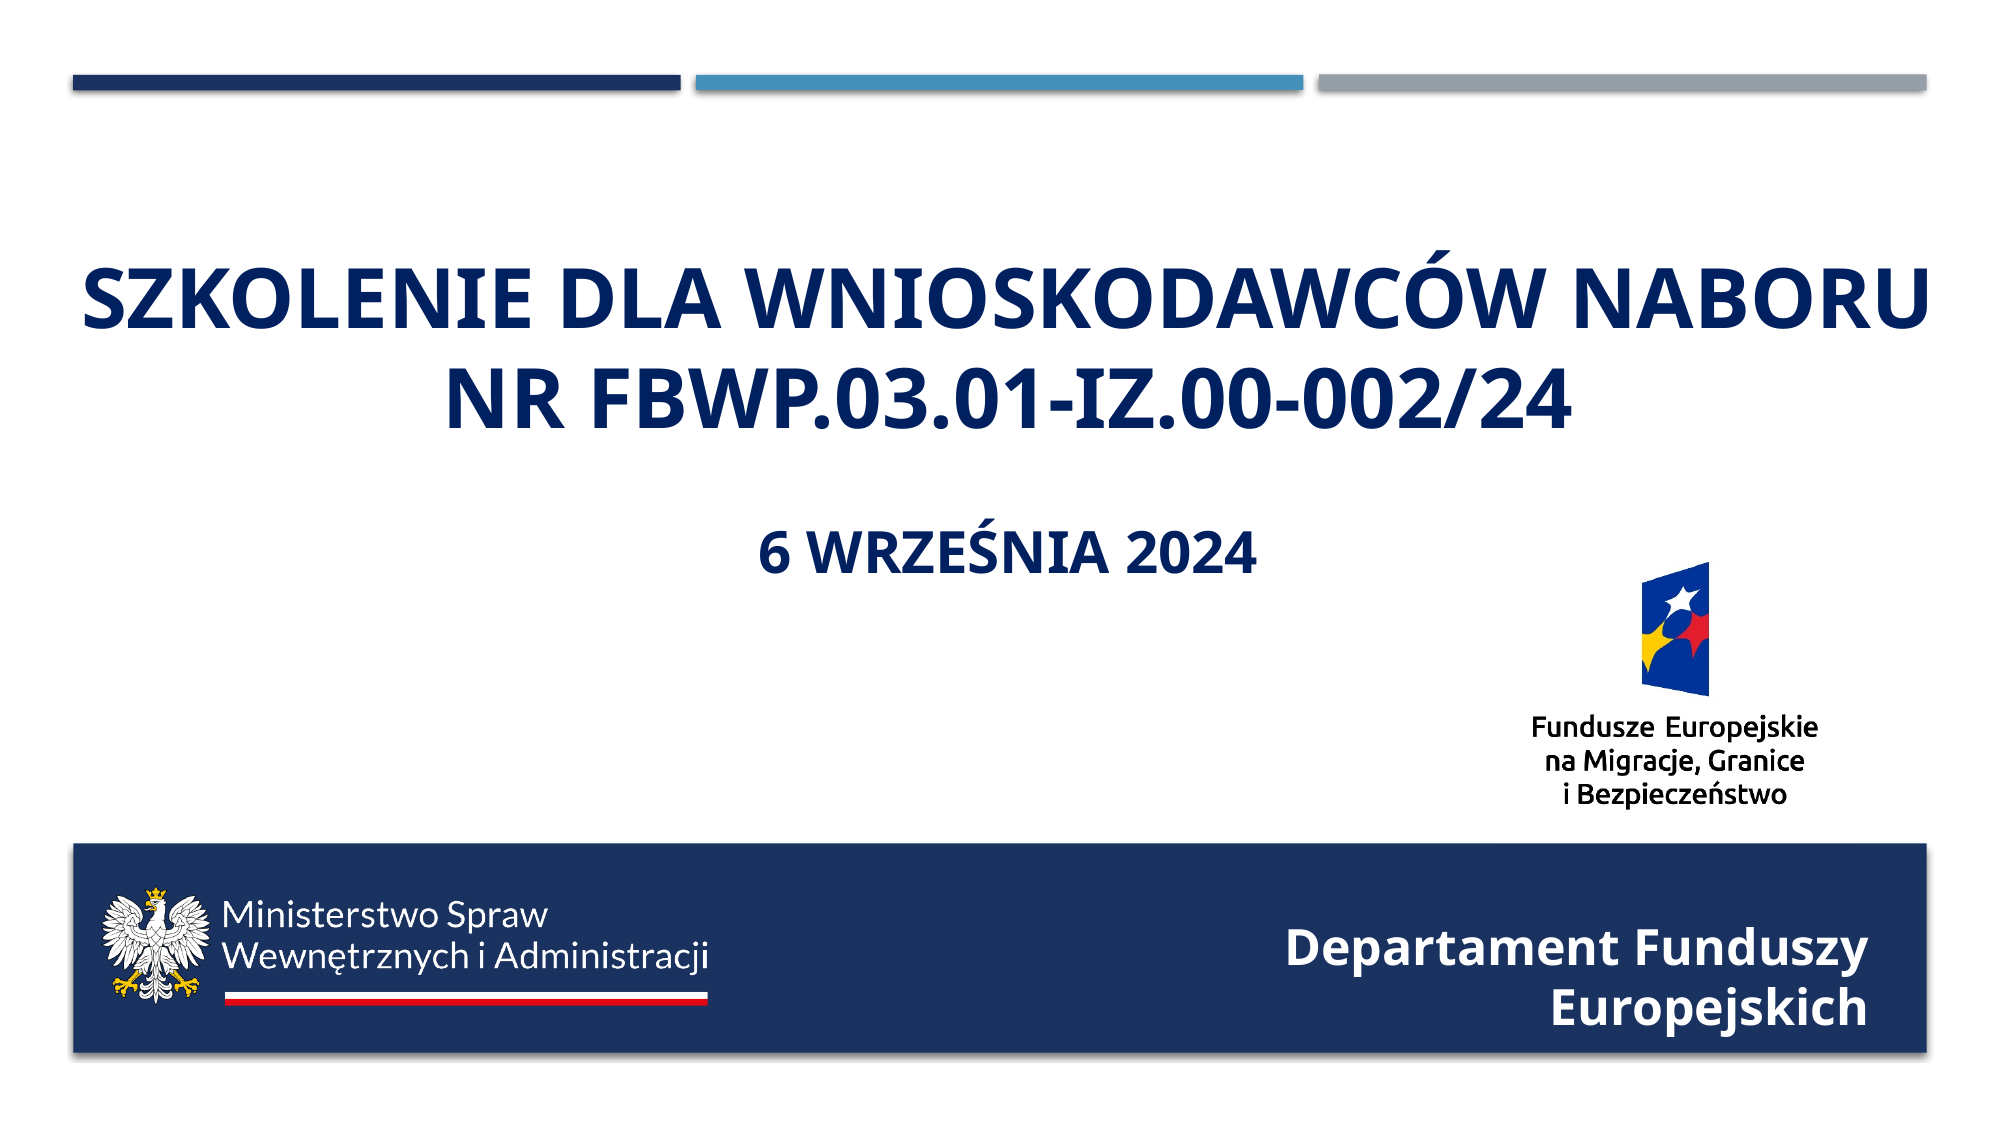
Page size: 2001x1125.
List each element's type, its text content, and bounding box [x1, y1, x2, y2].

text_box Departament Funduszy Europejskich [1008, 907, 1884, 1043]
picture [1498, 527, 1852, 843]
picture [73, 857, 735, 1034]
text_box SZKOLENIE DLA WNIOSKODAWCÓW NABORU NR FBWP.03.01-IZ.00-002/24 6 WRZEŚNIA 2024 [8, 209, 2000, 621]
